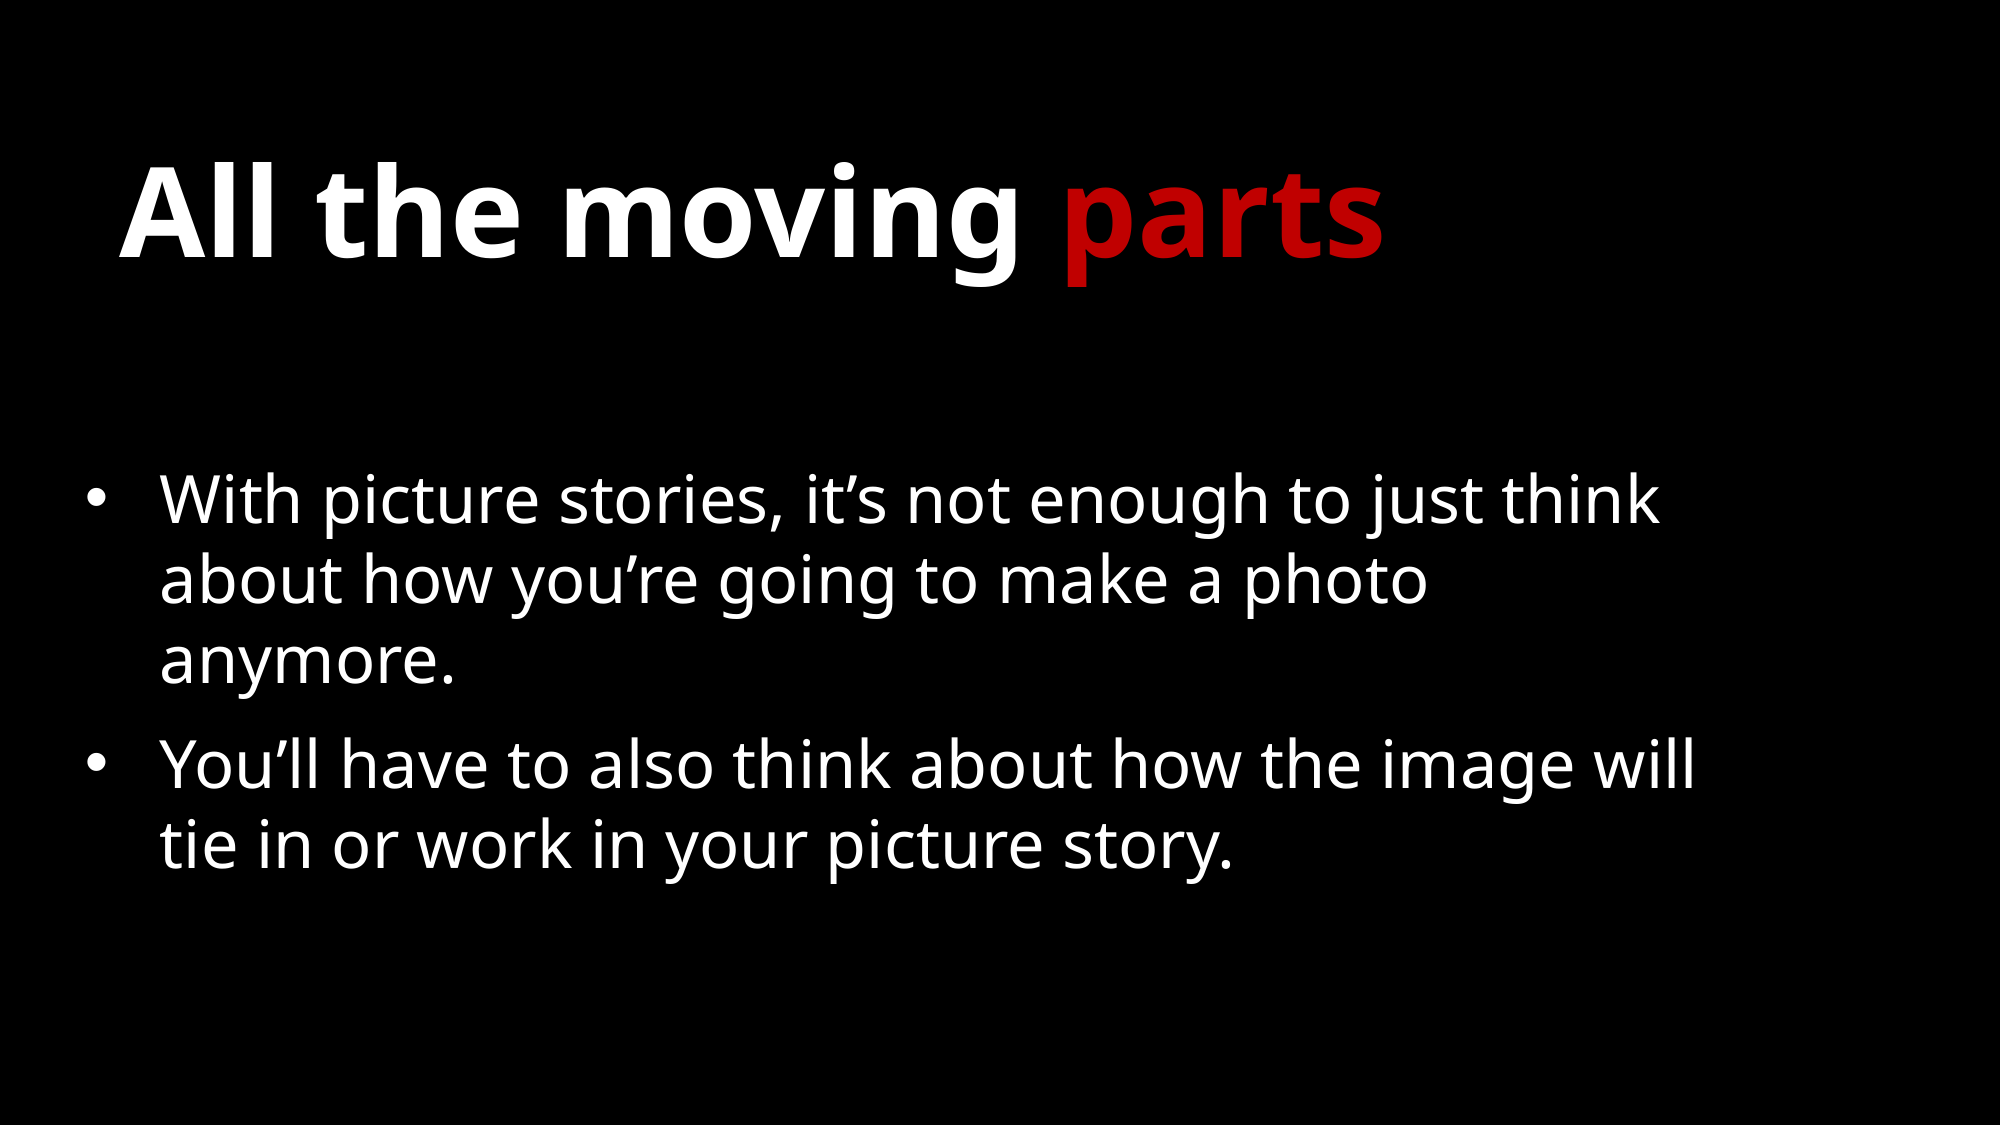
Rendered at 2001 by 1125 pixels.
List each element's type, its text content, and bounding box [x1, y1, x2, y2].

title All the moving parts [104, 94, 2000, 293]
text_box With picture stories, it’s not enough to just think about how you’re going to make a photo anymore. You’ll have to also think about how the image will tie in or work in your picture story. [70, 449, 1753, 889]
